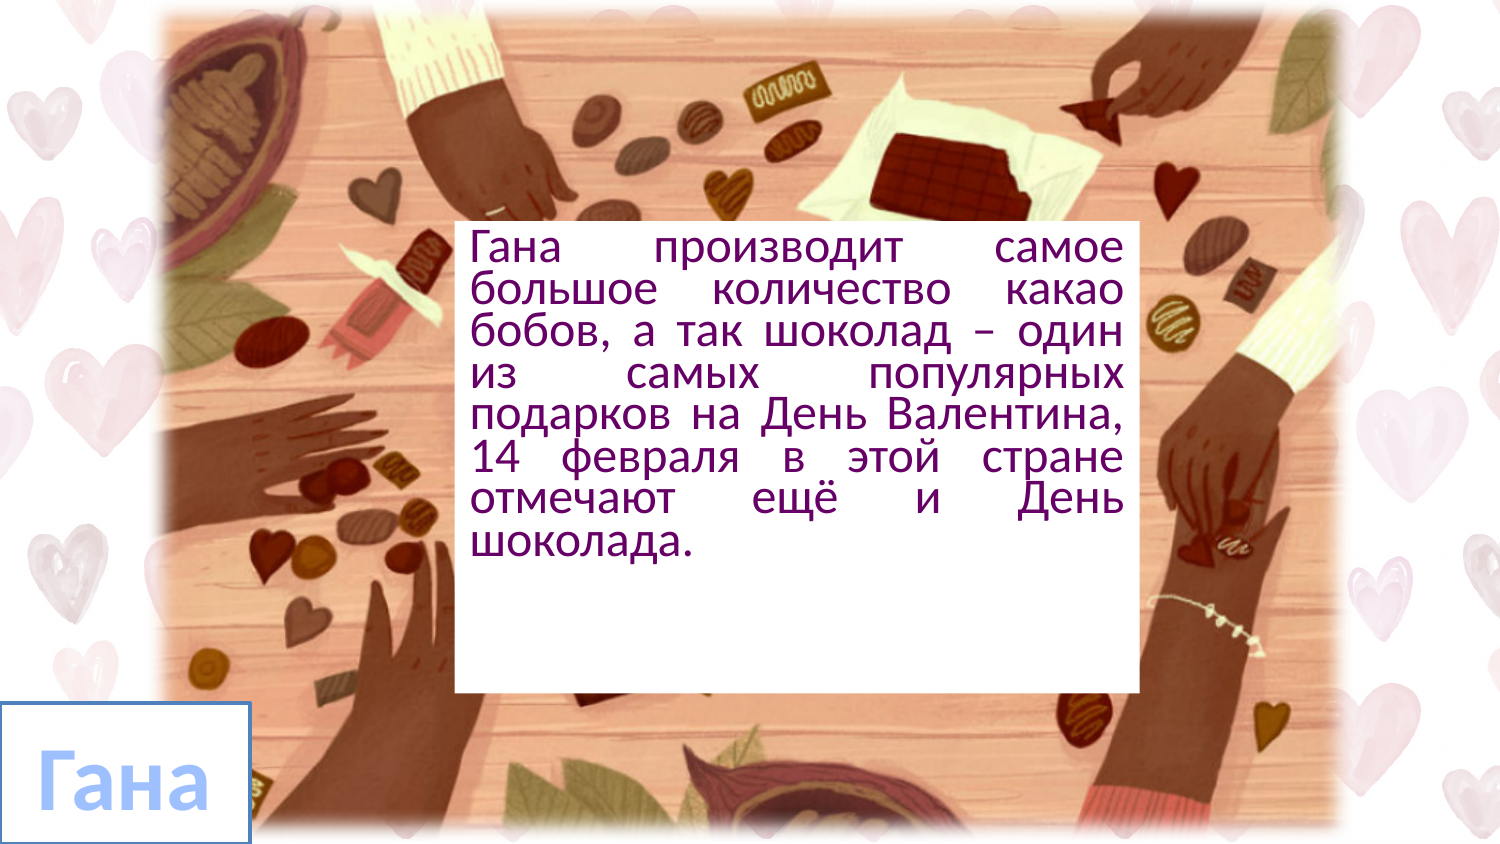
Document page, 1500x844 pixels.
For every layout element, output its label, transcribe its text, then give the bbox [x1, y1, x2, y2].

title Гана [0, 701, 142, 844]
picture [147, 0, 1353, 844]
